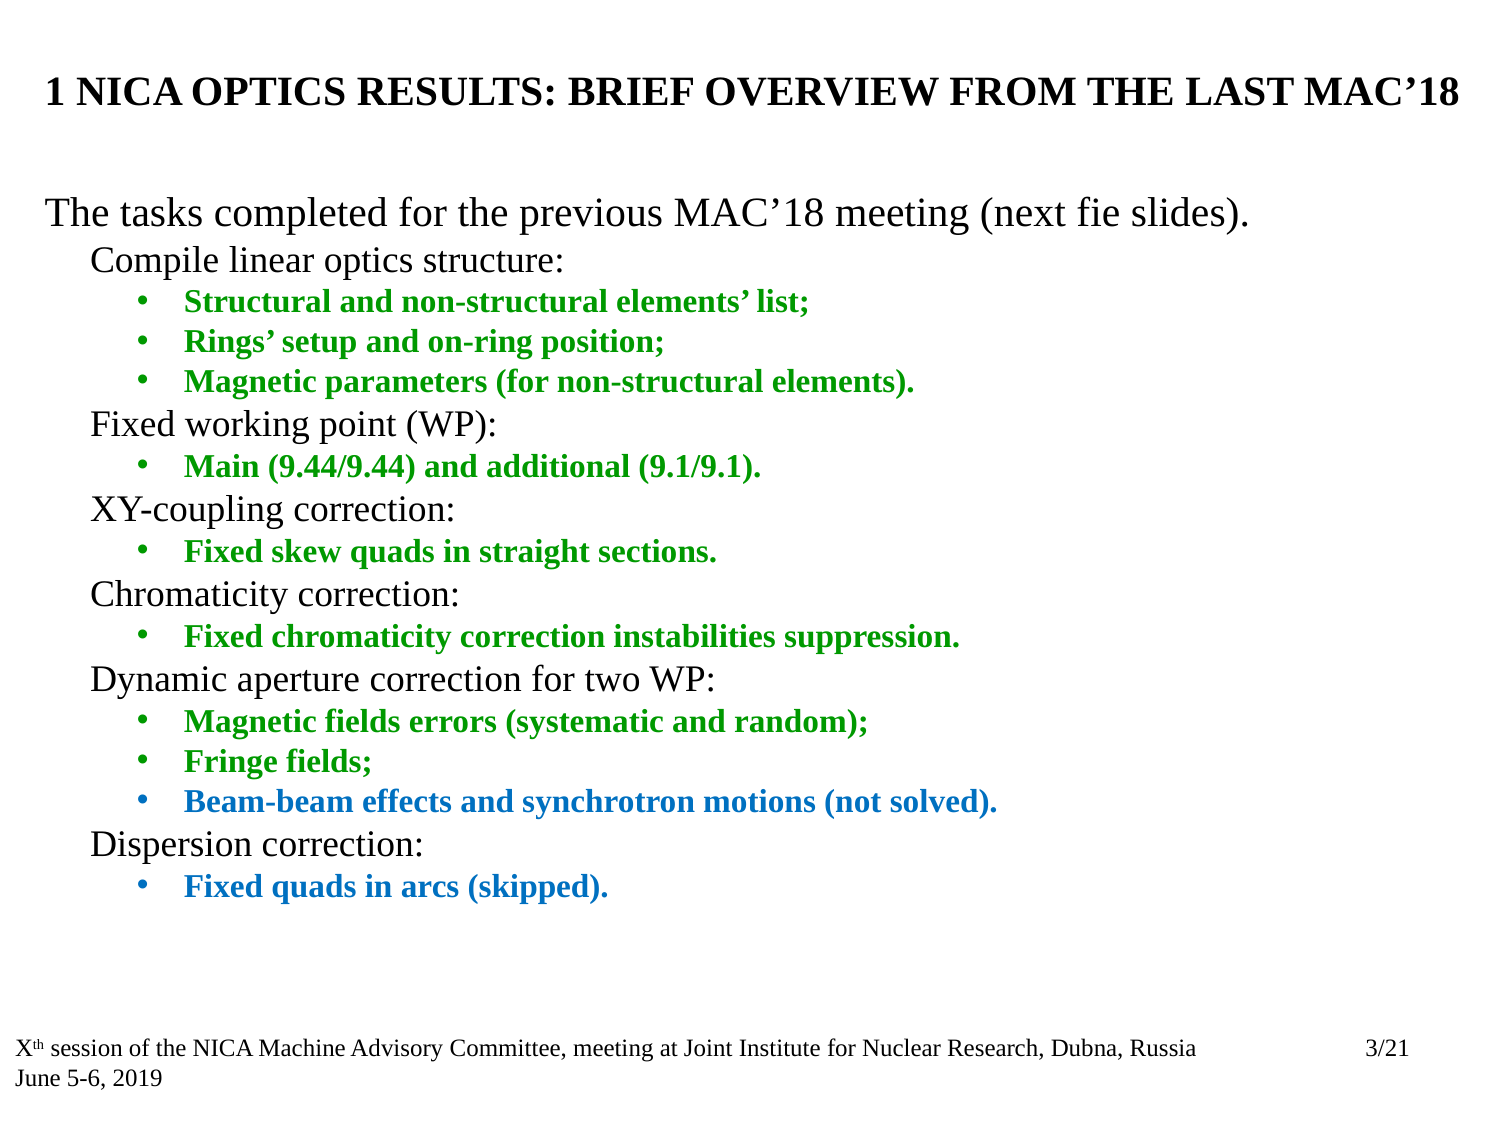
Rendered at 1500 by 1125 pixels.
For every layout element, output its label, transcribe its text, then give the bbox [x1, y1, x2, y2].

slide_number 3/21 [1246, 1024, 1425, 1103]
footer Xth session of the NICA Machine Advisory Committee, meeting at Joint Institute for Nuclear Research, Dubna, Russia June 5-6, 2019 [0, 1024, 1223, 1103]
list The tasks completed for the previous MAC’18 meeting (next fie slides). Compile linear optics structure: Structural and non-structural elements’ list; Rings’ setup and on-ring position; Magnetic parameters (for non-structural elements). Fixed working point (WP): Main (9.44/9.44) and additional (9.1/9.1). XY-coupling correction: Fixed skew quads in straight sections. Chromaticity correction: Fixed chromaticity correction instabilities suppression. Dynamic aperture correction for two WP: Magnetic fields errors (systematic and random); Fringe fields; Beam-beam effects and synchrotron motions (not solved). Dispersion correction: Fixed quads in arcs (skipped). [0, 177, 1500, 1016]
title 1 NICA OPTICS RESULTS: BRIEF OVERVIEW FROM THE LAST MAC’18 [0, 0, 1500, 177]
